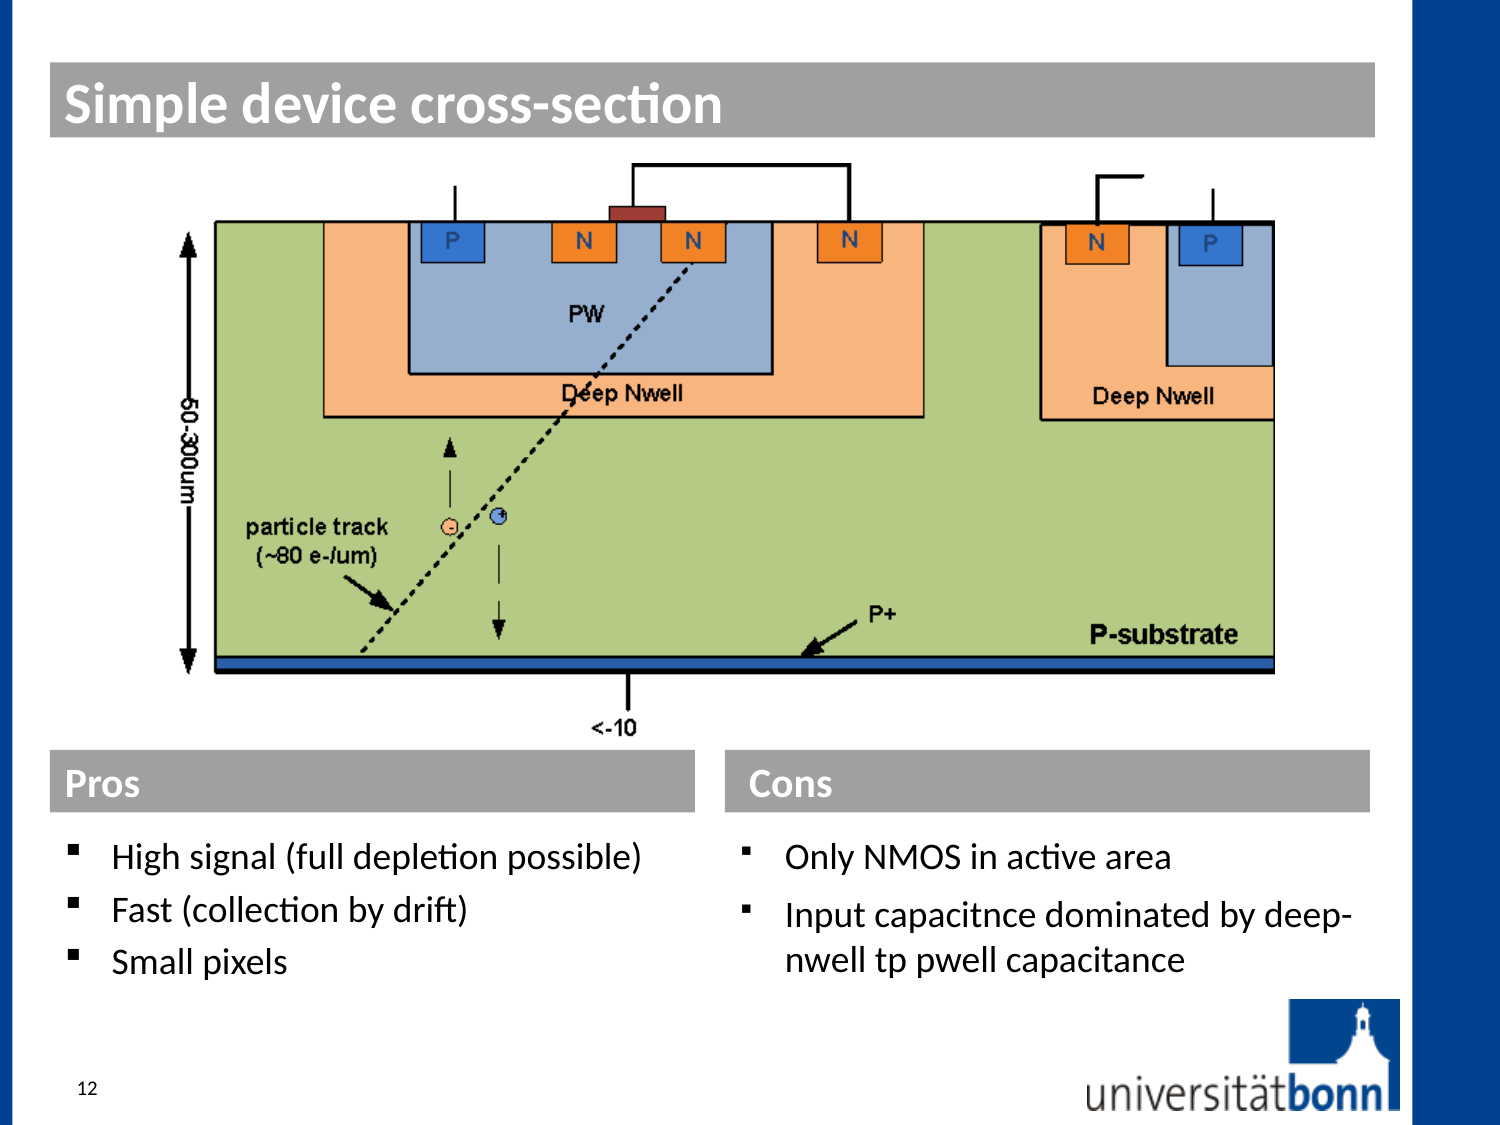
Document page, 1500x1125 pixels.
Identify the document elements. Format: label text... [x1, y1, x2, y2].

picture [1087, 999, 1400, 1111]
text_box High signal (full depletion possible) Fast (collection by drift) Small pixels [49, 824, 695, 1035]
slide_number 12 [50, 1061, 113, 1112]
picture [174, 163, 1276, 743]
text_box Only NMOS in active area Input capacitnce dominated by deep-nwell tp pwell capacitance [724, 824, 1370, 1035]
text_box Cons [724, 749, 1370, 813]
list Simple device cross-section [50, 62, 1375, 138]
text_box Pros [49, 749, 695, 813]
